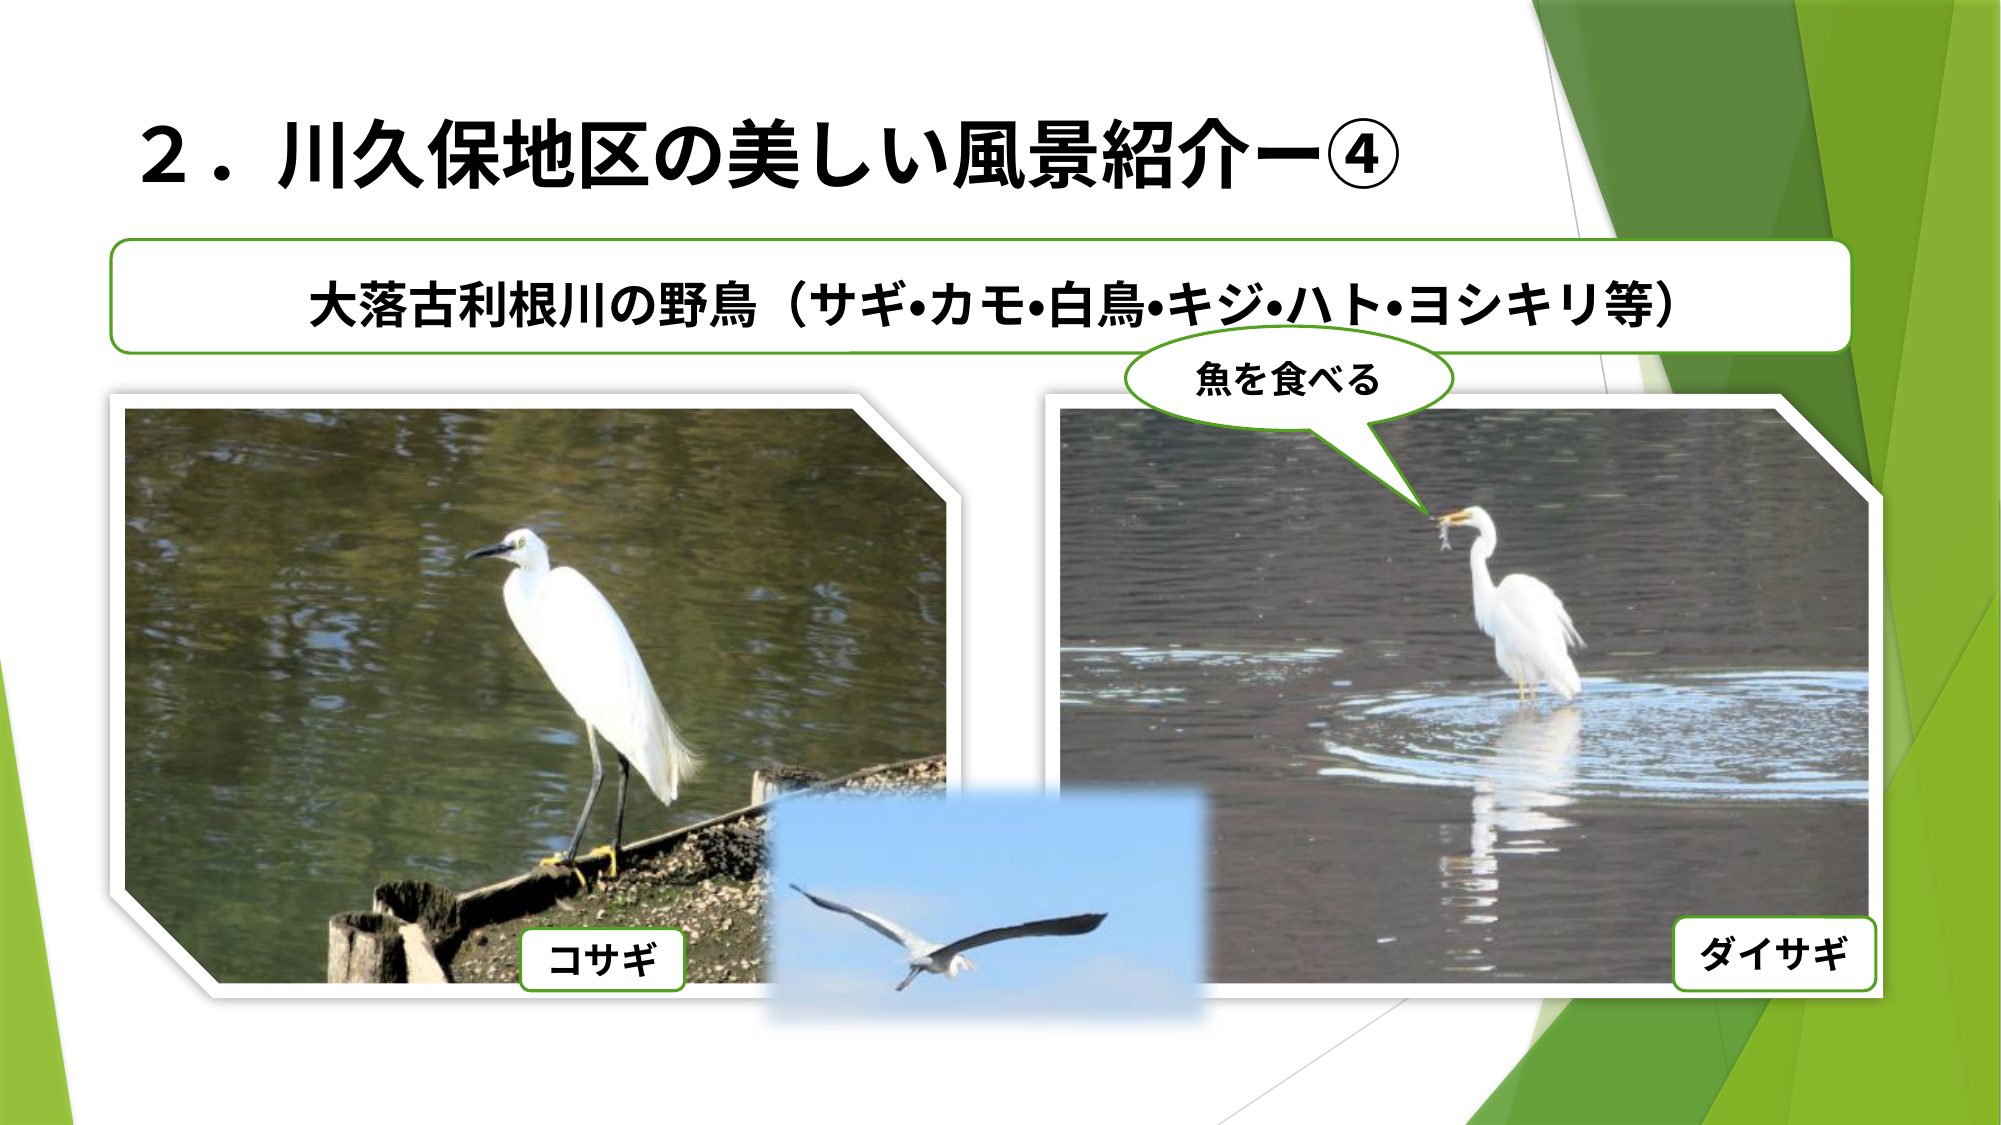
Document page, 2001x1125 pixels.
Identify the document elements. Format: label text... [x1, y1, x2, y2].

picture [748, 771, 1225, 1040]
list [116, 400, 955, 992]
title ２．川久保地区の美しい風景紹介ー④ [111, 99, 1522, 248]
text_box 大落古利根川の野鳥（サギ・カモ・白鳥・キジ・ハト・ヨシキリ等） [109, 238, 1854, 355]
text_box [1694, 947, 1703, 952]
text_box 魚を食べる [1124, 324, 1455, 400]
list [1052, 400, 1877, 992]
